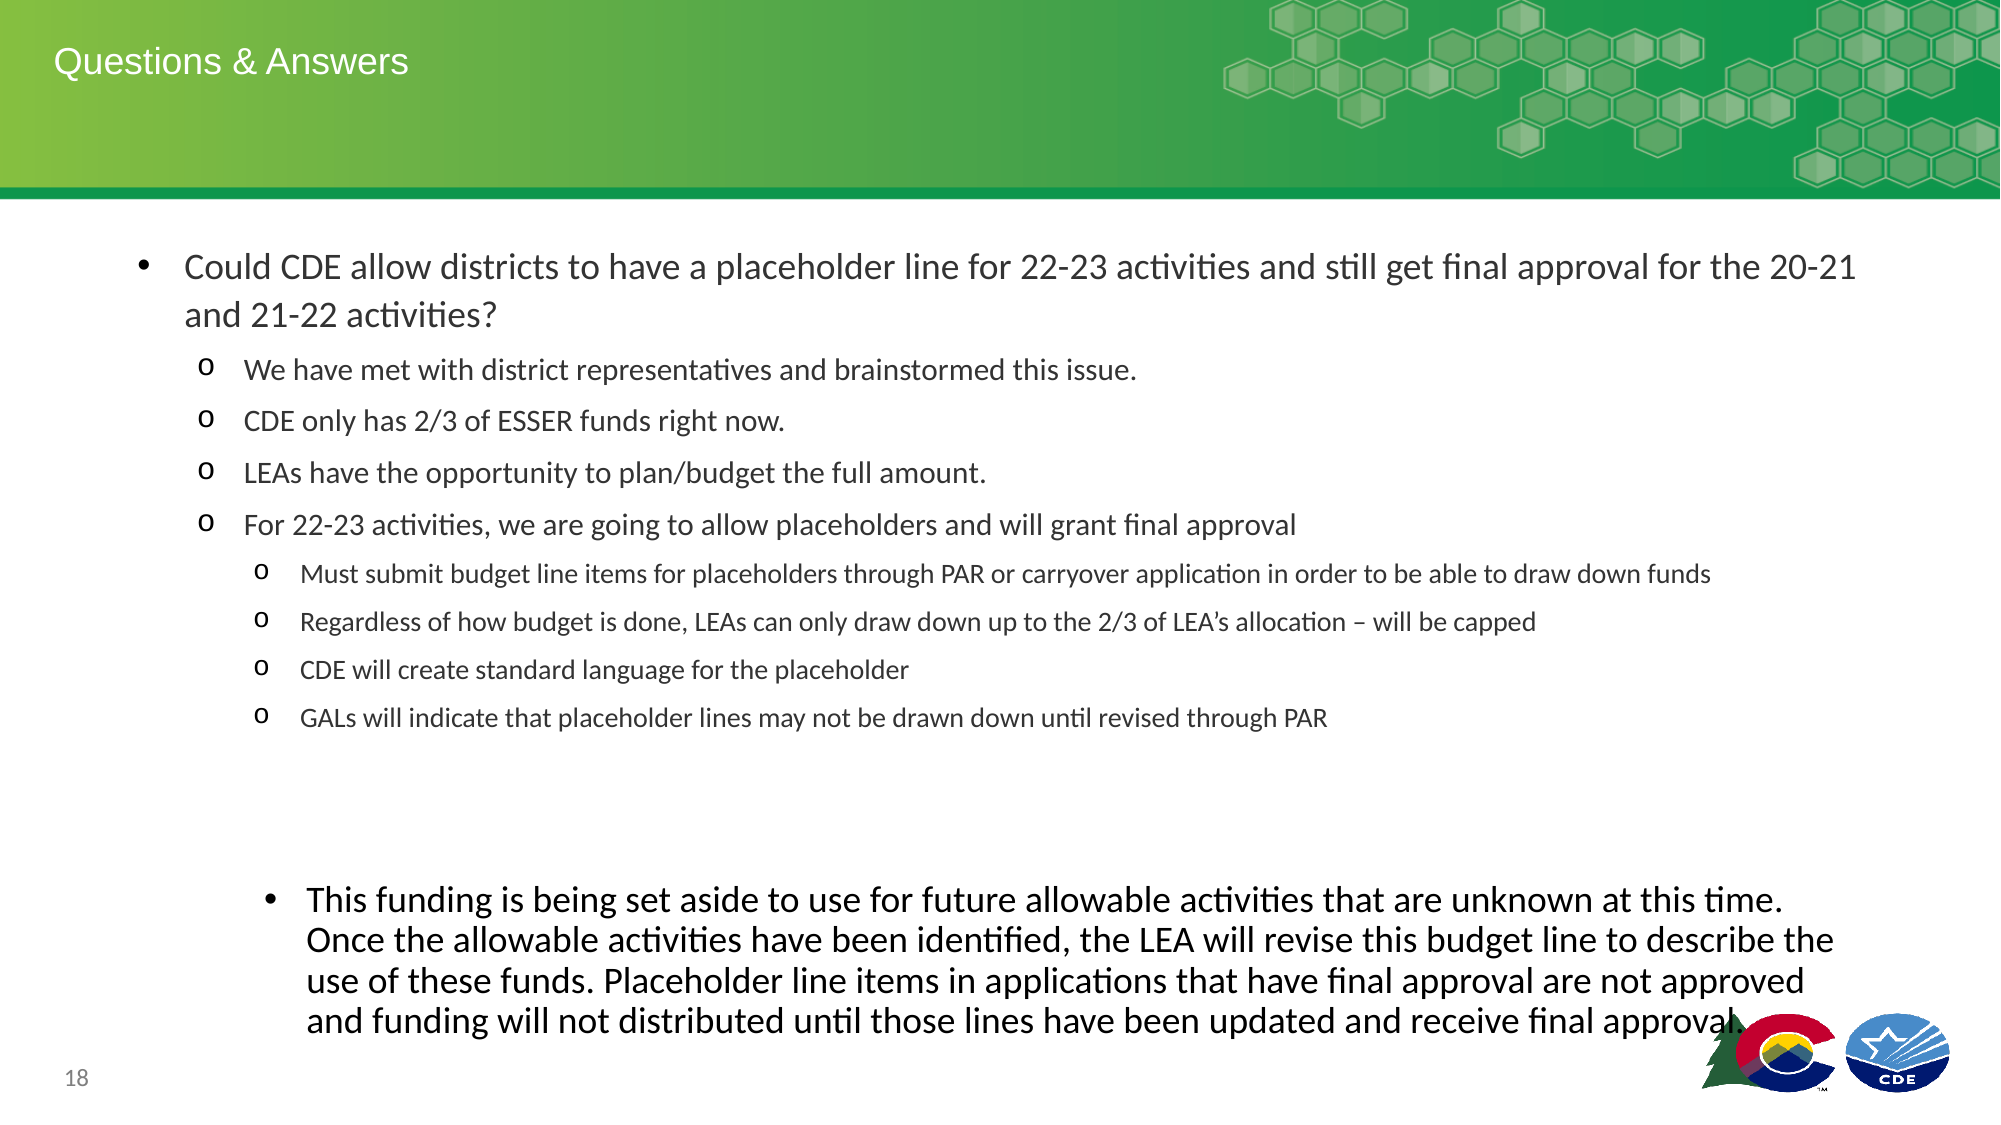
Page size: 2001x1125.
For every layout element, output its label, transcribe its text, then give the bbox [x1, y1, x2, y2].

title Questions & Answers [53, 41, 1384, 166]
slide_number 18 [48, 1054, 499, 1115]
picture [0, 0, 2000, 200]
picture [1700, 1012, 1950, 1093]
list Could CDE allow districts to have a placeholder line for 22-23 activities and still get final approval for the 20-21 and 21-22 activities? We have met with district representatives and brainstormed this issue. CDE only has 2/3 of ESSER funds right now. LEAs have the opportunity to plan/budget the full amount. For 22-23 activities, we are going to allow placeholders and will grant final approval Must submit budget line items for placeholders through PAR or carryover application in order to be able to draw down funds Regardless of how budget is done, LEAs can only draw down up to the 2/3 of LEA’s allocation – will be capped CDE will create standard language for the placeholder GALs will indicate that placeholder lines may not be drawn down until revised through PAR This funding is being set aside to use for future allowable activities that are unknown at this time. Once the allowable activities have been identified, the LEA will revise this budget line to describe the use of these funds. Placeholder line items in applications that have final approval are not approved and funding will not distributed until those lines have been updated and receive final approval. [137, 239, 1863, 1002]
